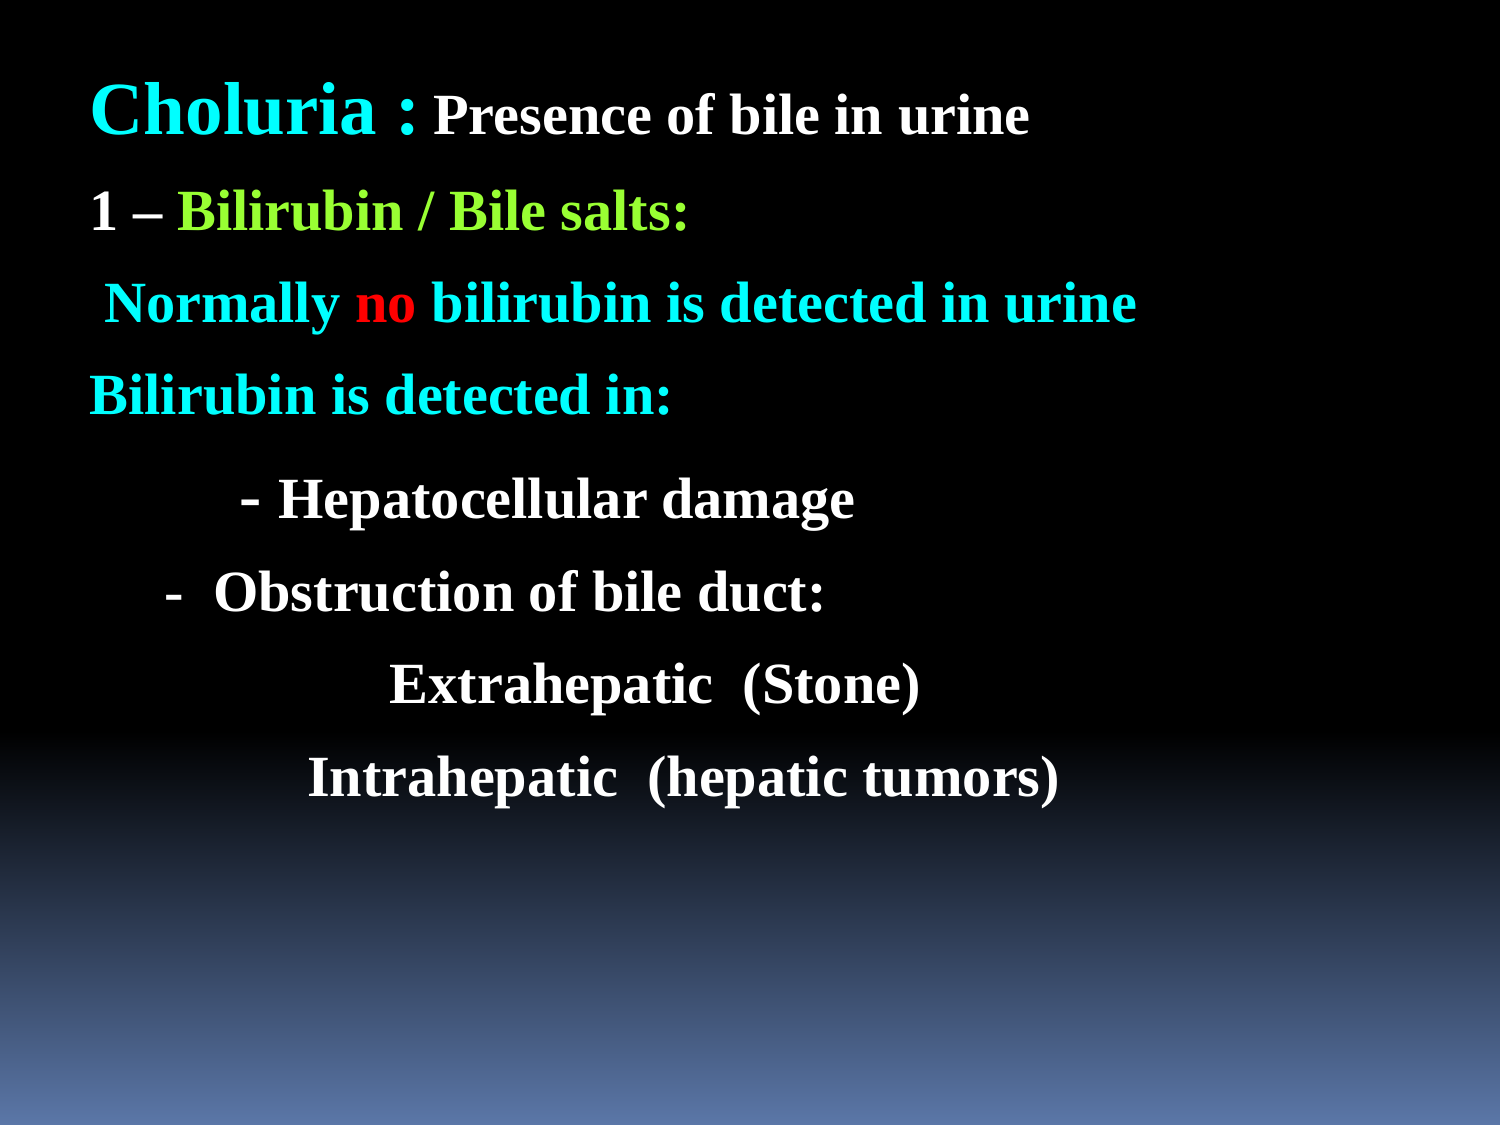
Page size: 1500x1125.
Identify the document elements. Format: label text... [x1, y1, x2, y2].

text_box Choluria : Presence of bile in urine 1 – Bilirubin / Bile salts: Normally no bilirubin is detected in urine Bilirubin is detected in: - Hepatocellular damage - Obstruction of bile duct: Extrahepatic (Stone) Intrahepatic (hepatic tumors) [0, 62, 1500, 817]
